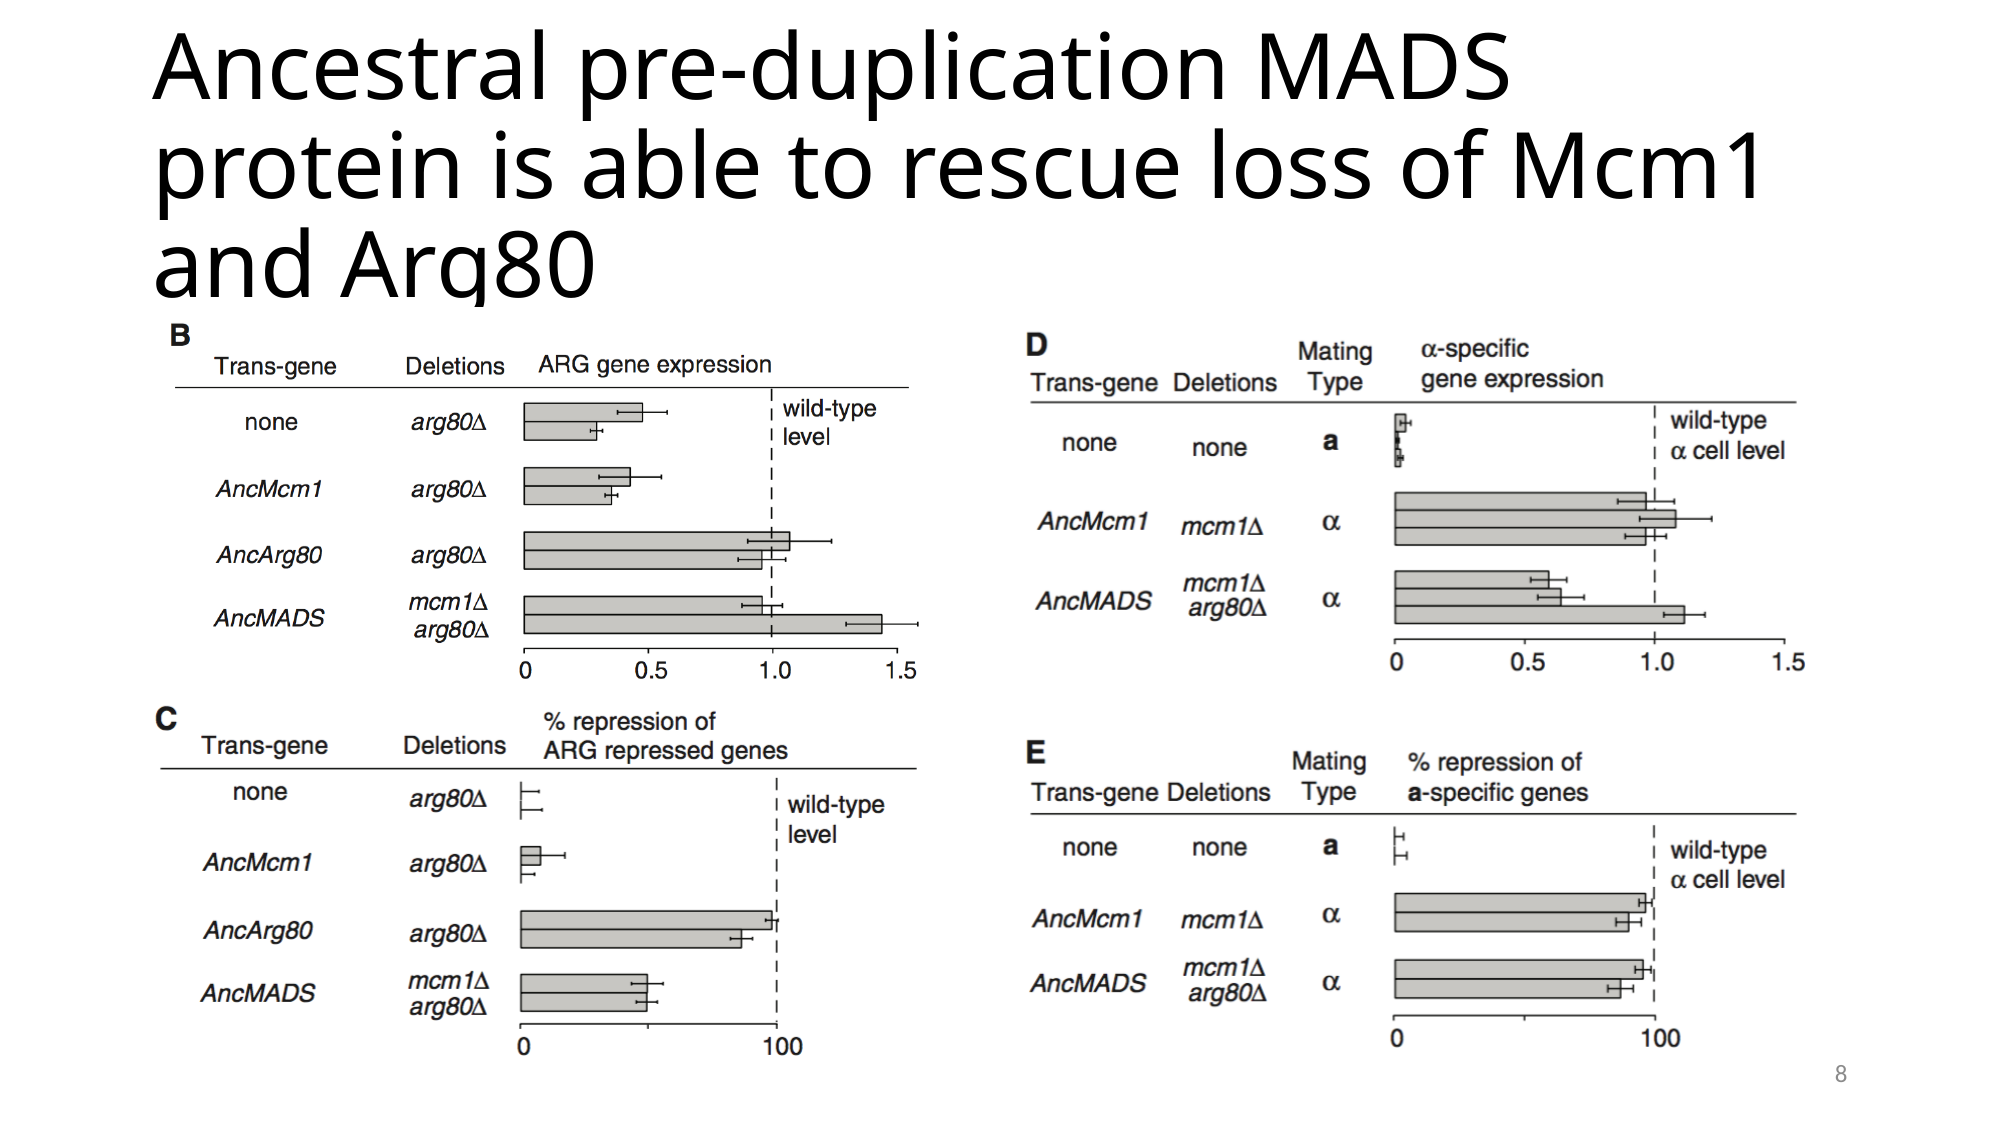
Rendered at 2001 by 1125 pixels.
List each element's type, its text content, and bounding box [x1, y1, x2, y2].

picture [137, 307, 937, 1073]
picture [1007, 304, 1818, 1066]
slide_number 8 [1412, 1042, 1863, 1103]
title Ancestral pre-duplication MADS protein is able to rescue loss of Mcm1 and Arg80 [137, 59, 1863, 278]
